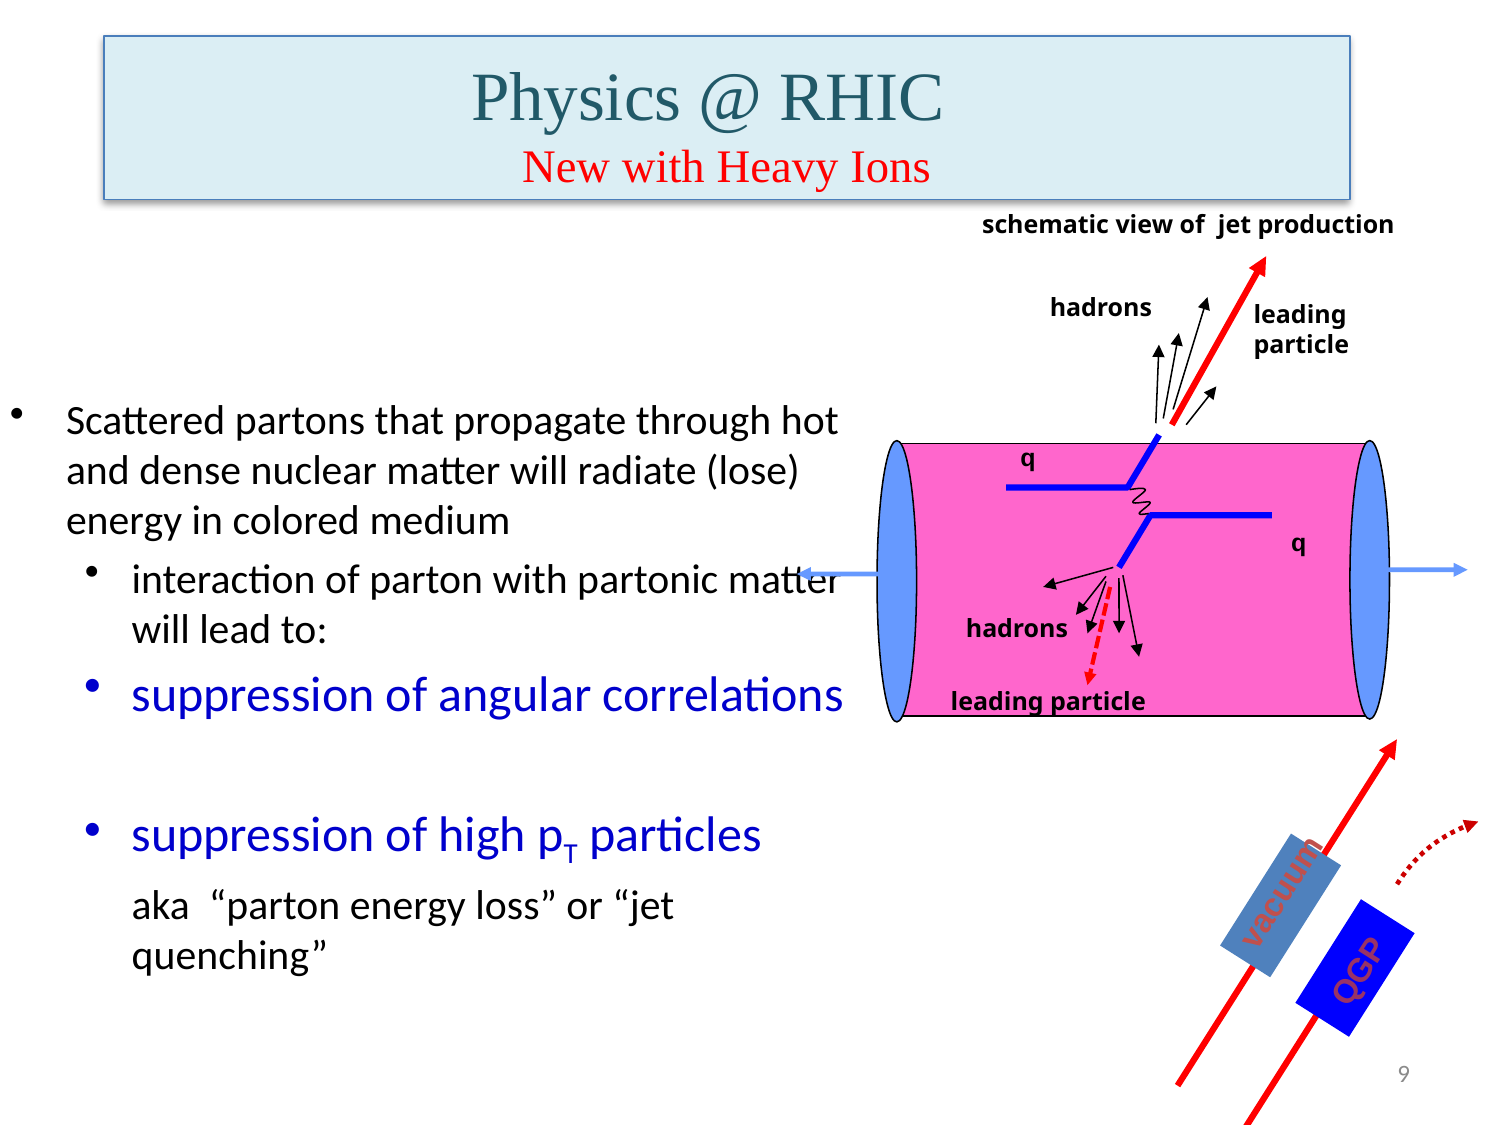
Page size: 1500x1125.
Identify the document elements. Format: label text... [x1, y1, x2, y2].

text_box Physics @ RHIC New with Heavy Ions [103, 35, 1351, 200]
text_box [935, 201, 1456, 723]
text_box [0, 385, 1500, 1125]
